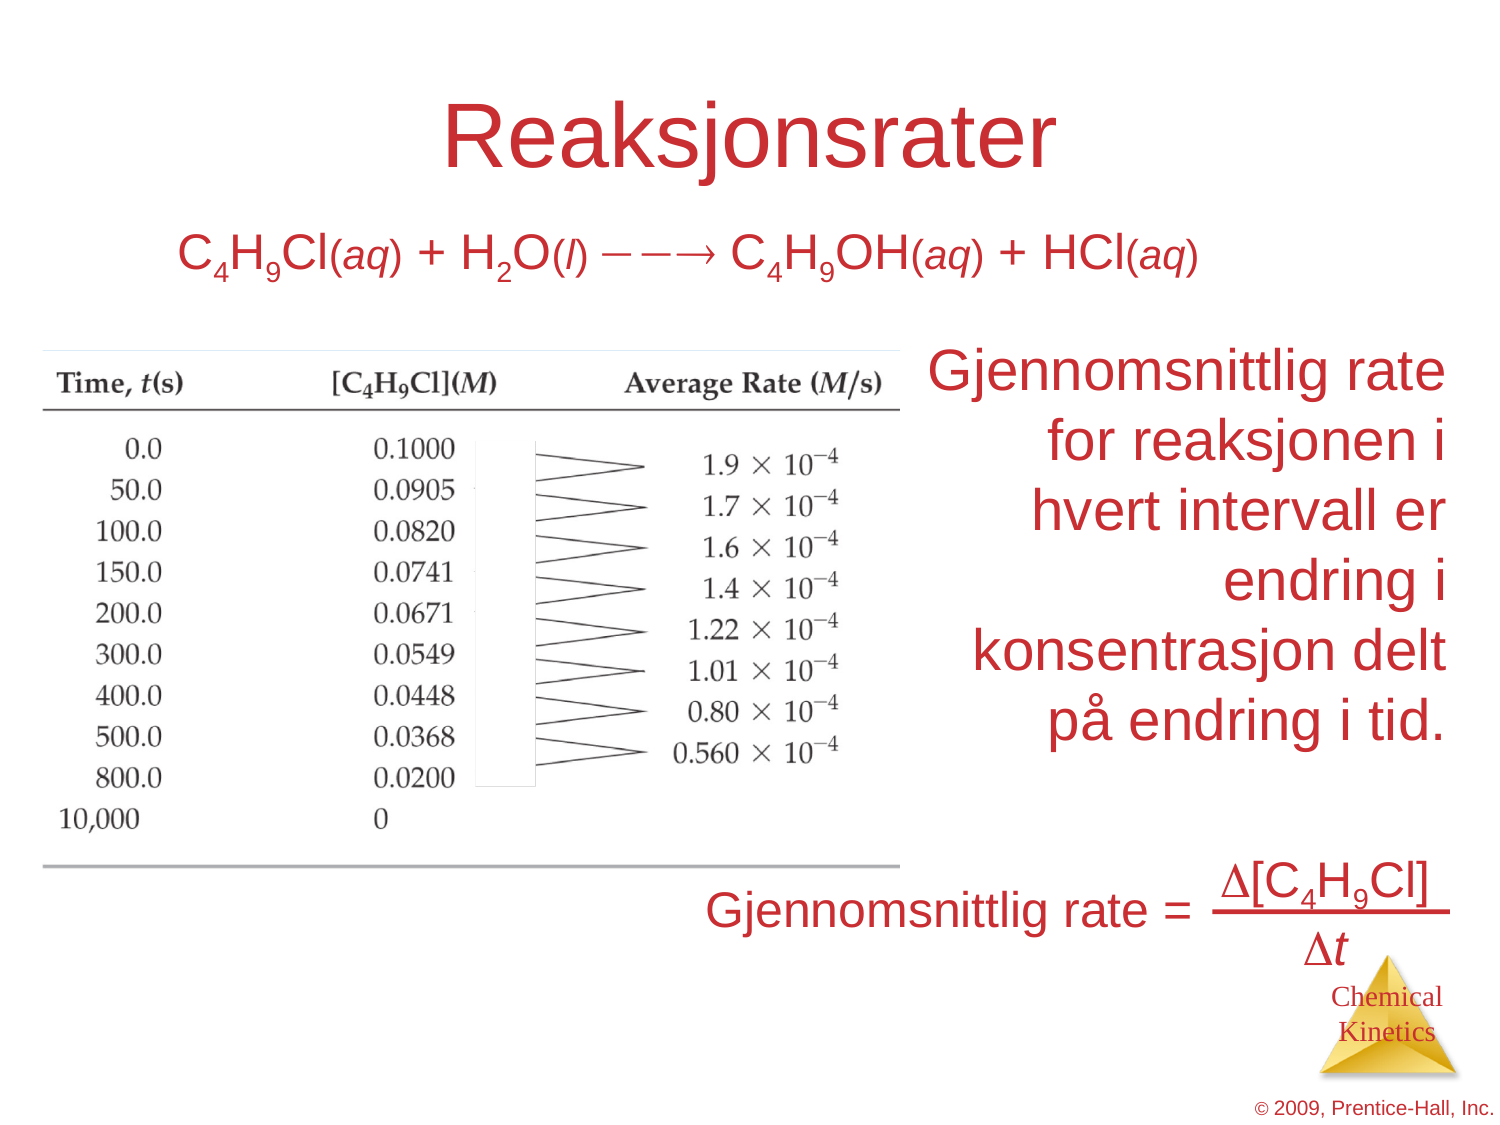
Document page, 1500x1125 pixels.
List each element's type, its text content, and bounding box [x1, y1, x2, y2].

title Reaksjonsrater [112, 37, 1388, 225]
footer © 2009, Prentice-Hall, Inc. [1237, 1087, 1500, 1125]
list Gjennomsnittlig rate for reaksjonen i hvert intervall er endring i konsentrasjon delt på endring i tid. [837, 324, 1463, 875]
text_box C4H9Cl(aq) + H2O(l)  C4H9OH(aq) + HCl(aq) [162, 212, 1335, 296]
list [37, 349, 901, 876]
picture [1275, 899, 1500, 1087]
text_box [687, 839, 1451, 976]
